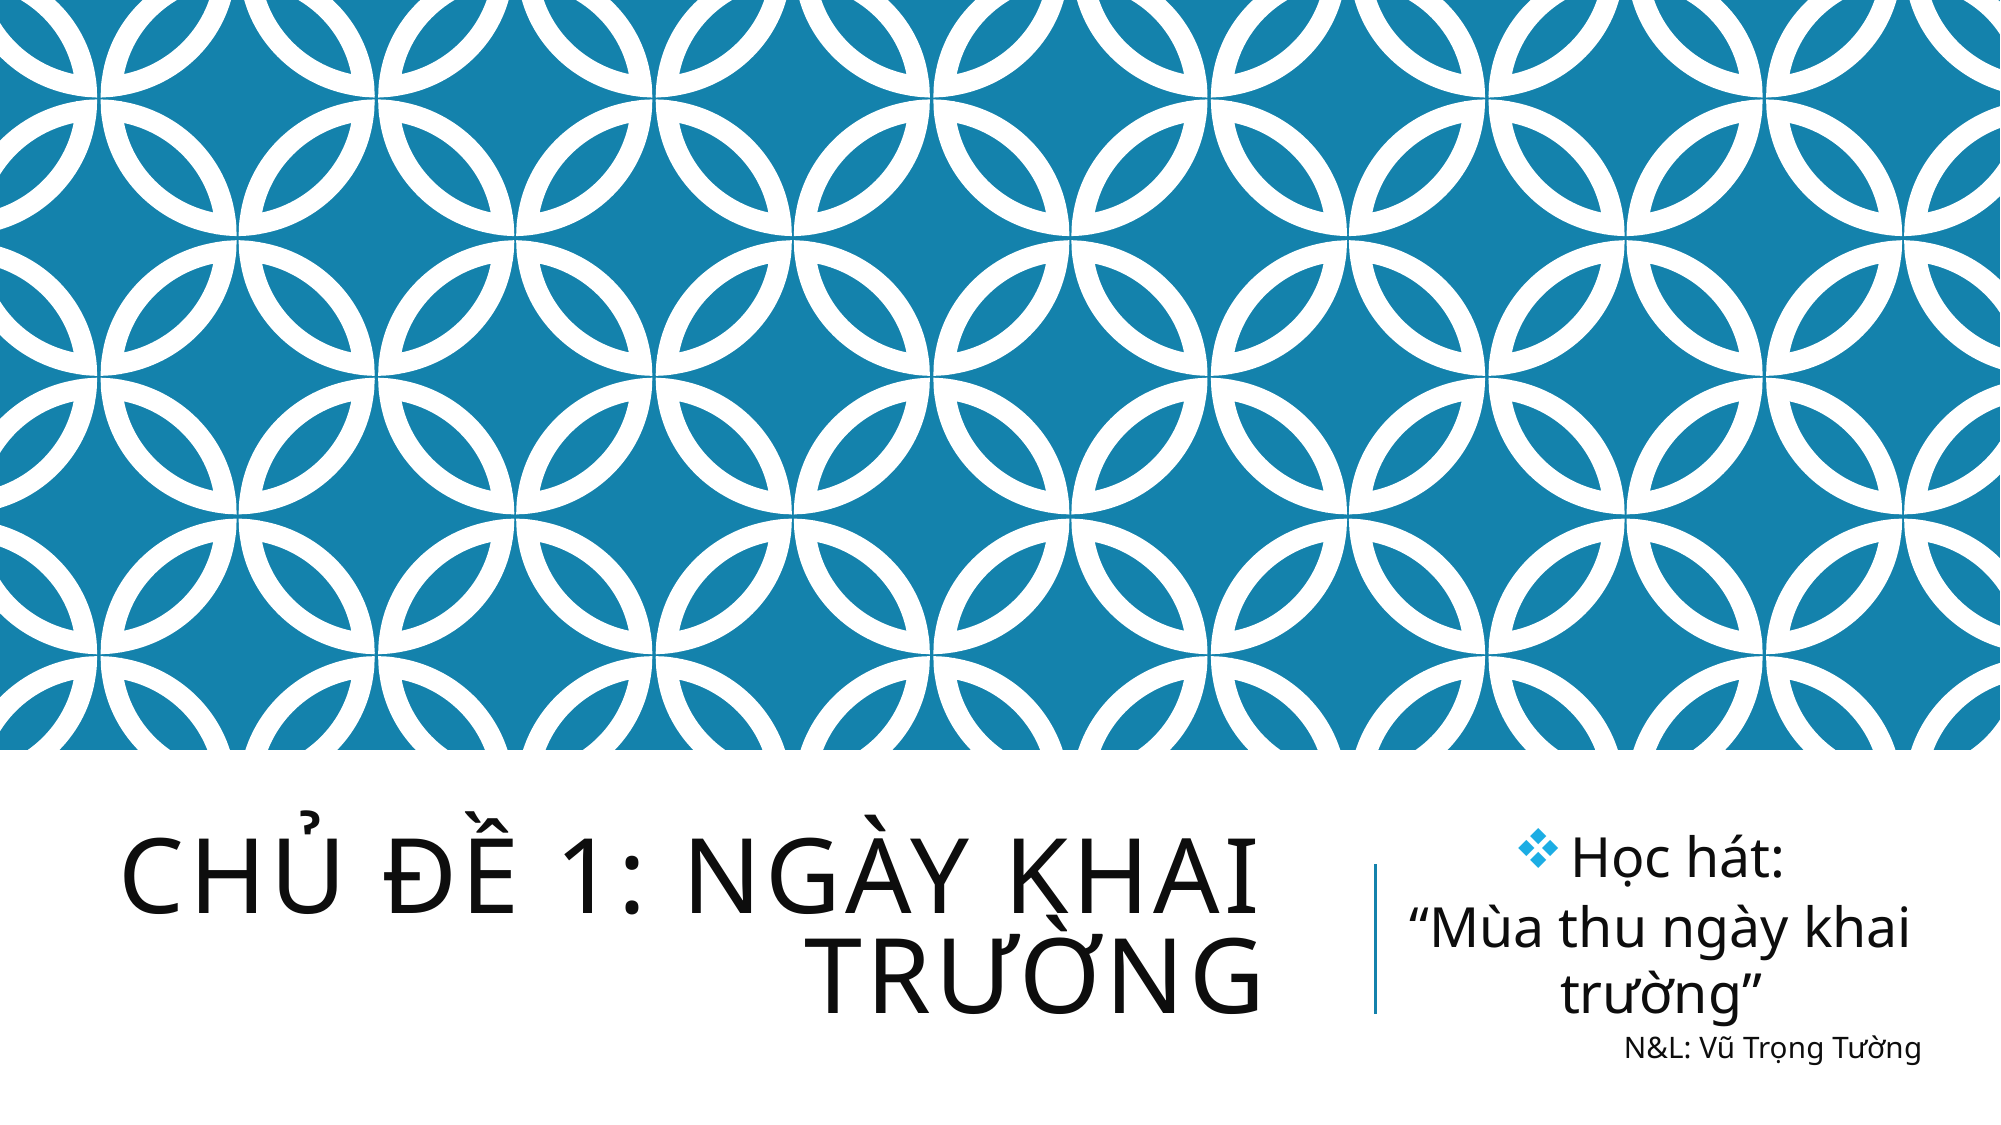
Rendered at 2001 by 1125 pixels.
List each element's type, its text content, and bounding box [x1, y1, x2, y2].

title Chủ đề 1: Ngày khai trường [75, 813, 1281, 1054]
subtitle Học hát: “Mùa thu ngày khai trường” N&L: Vũ Trọng Tường [1384, 813, 1938, 1074]
